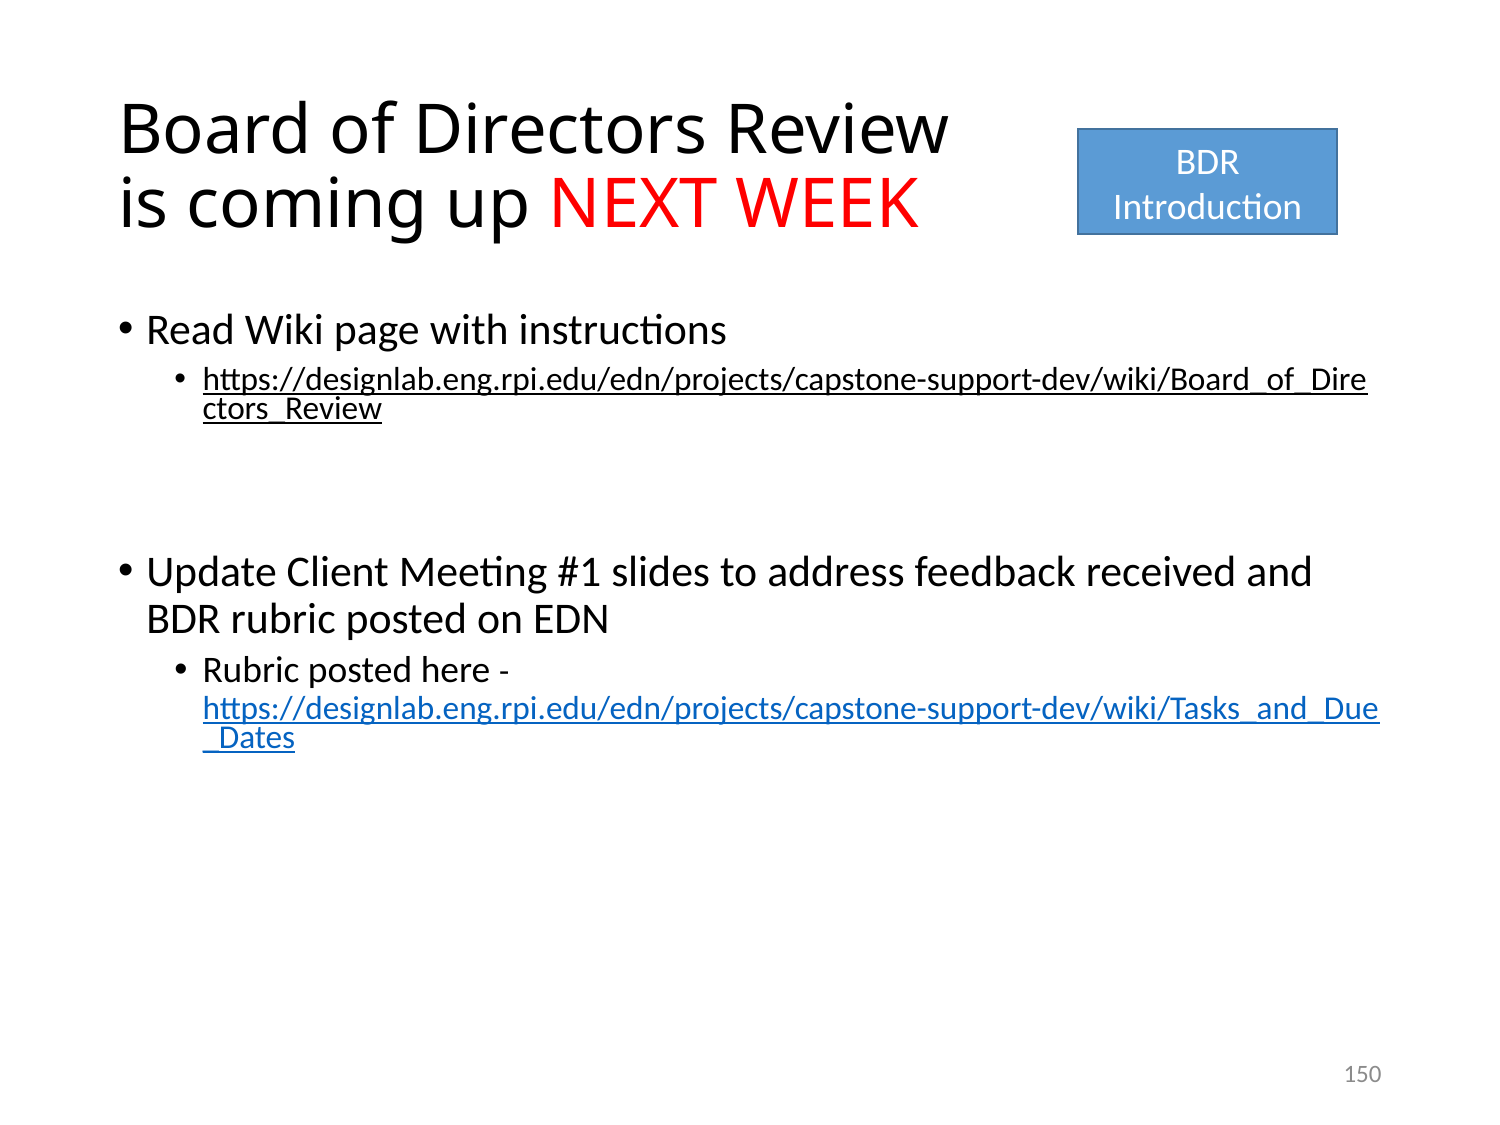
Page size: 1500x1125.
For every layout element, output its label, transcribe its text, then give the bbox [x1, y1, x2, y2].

slide_number 150 [1059, 1042, 1397, 1103]
list Read Wiki page with instructions https://designlab.eng.rpi.edu/edn/projects/capstone-support-dev/wiki/Board_of_Directors_Review Update Client Meeting #1 slides to address feedback received and BDR rubric posted on EDN Rubric posted here - https://designlab.eng.rpi.edu/edn/projects/capstone-support-dev/wiki/Tasks_and_Due_Dates [103, 299, 1397, 1014]
text_box BDR Introduction [1077, 128, 1338, 235]
title Board of Directors Review is coming up NEXT WEEK [103, 59, 1397, 278]
